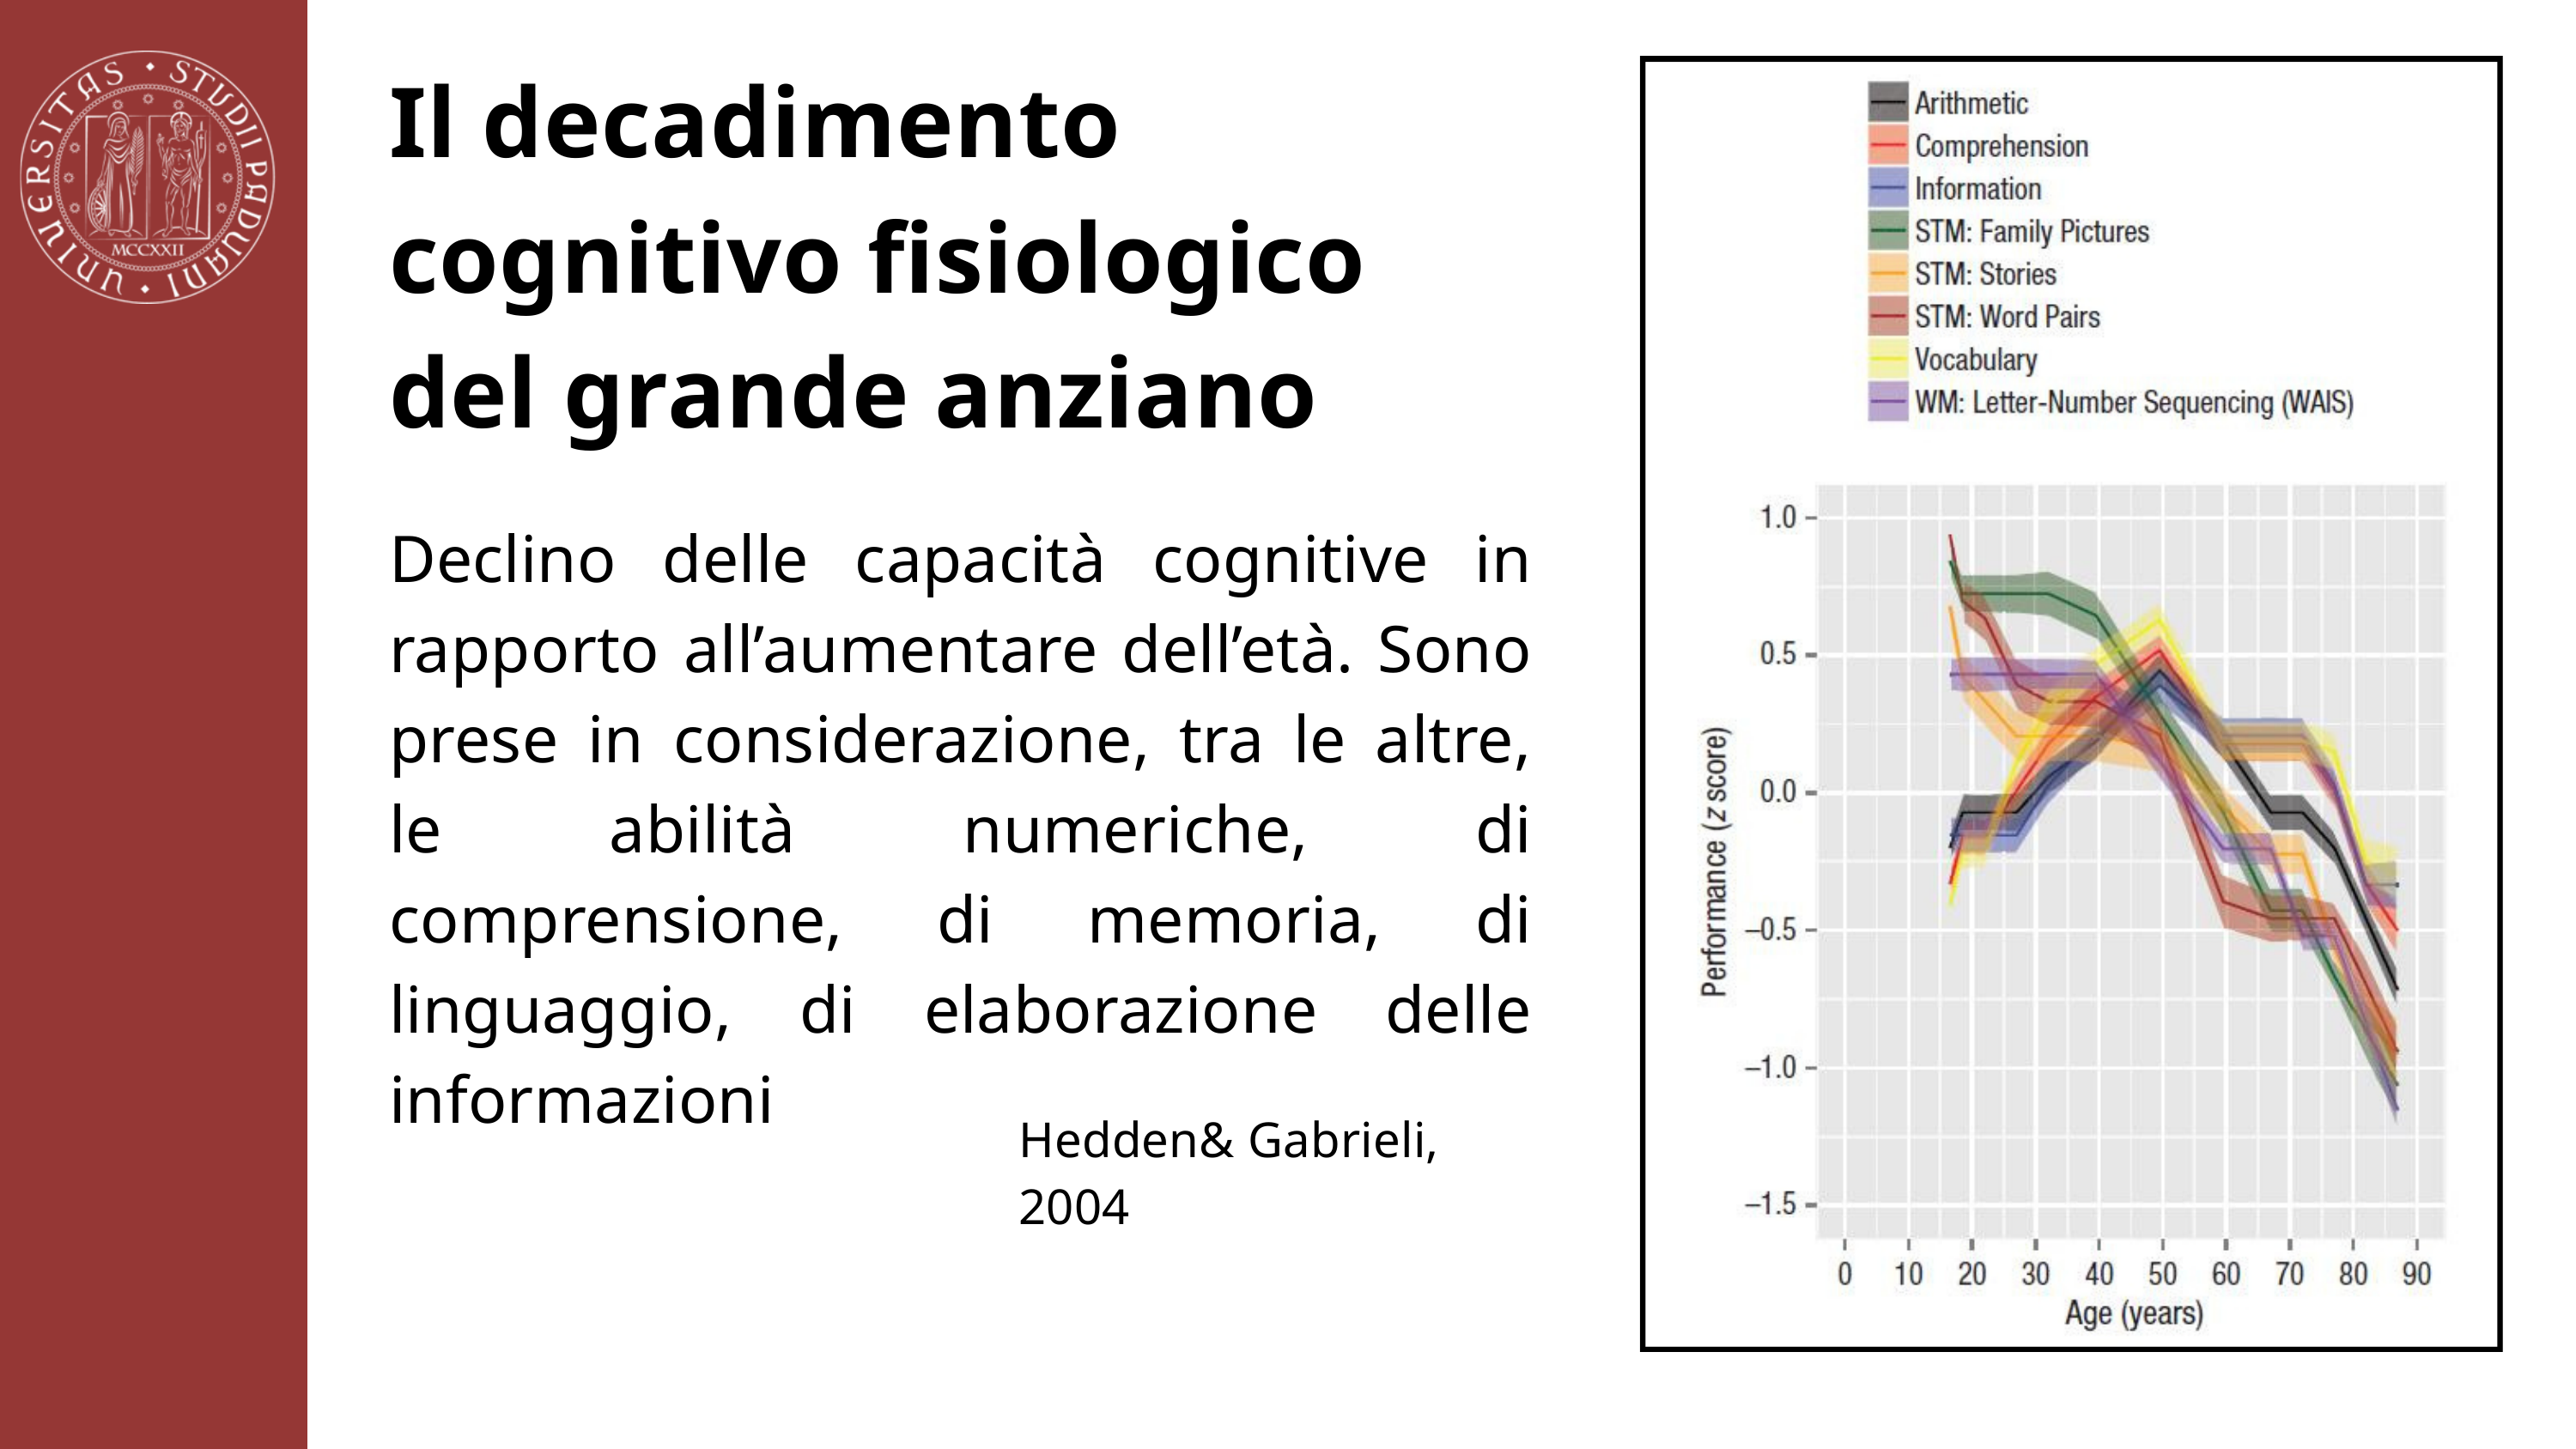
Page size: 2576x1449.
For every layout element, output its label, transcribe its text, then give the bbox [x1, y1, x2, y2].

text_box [1639, 56, 2503, 1352]
text_box Hedden& Gabrieli, 2004 [1018, 1099, 1558, 1302]
text_box Il decadimento cognitivo fisiologico del grande anziano [389, 41, 1534, 447]
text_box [0, 0, 308, 1449]
text_box Declino delle capacità cognitive in rapporto all’aumentare dell’età. Sono prese in considerazione, tra le altre, le abilità numeriche, di comprensione, di memoria, di linguaggio, di elaborazione delle informazioni [389, 505, 1534, 1137]
